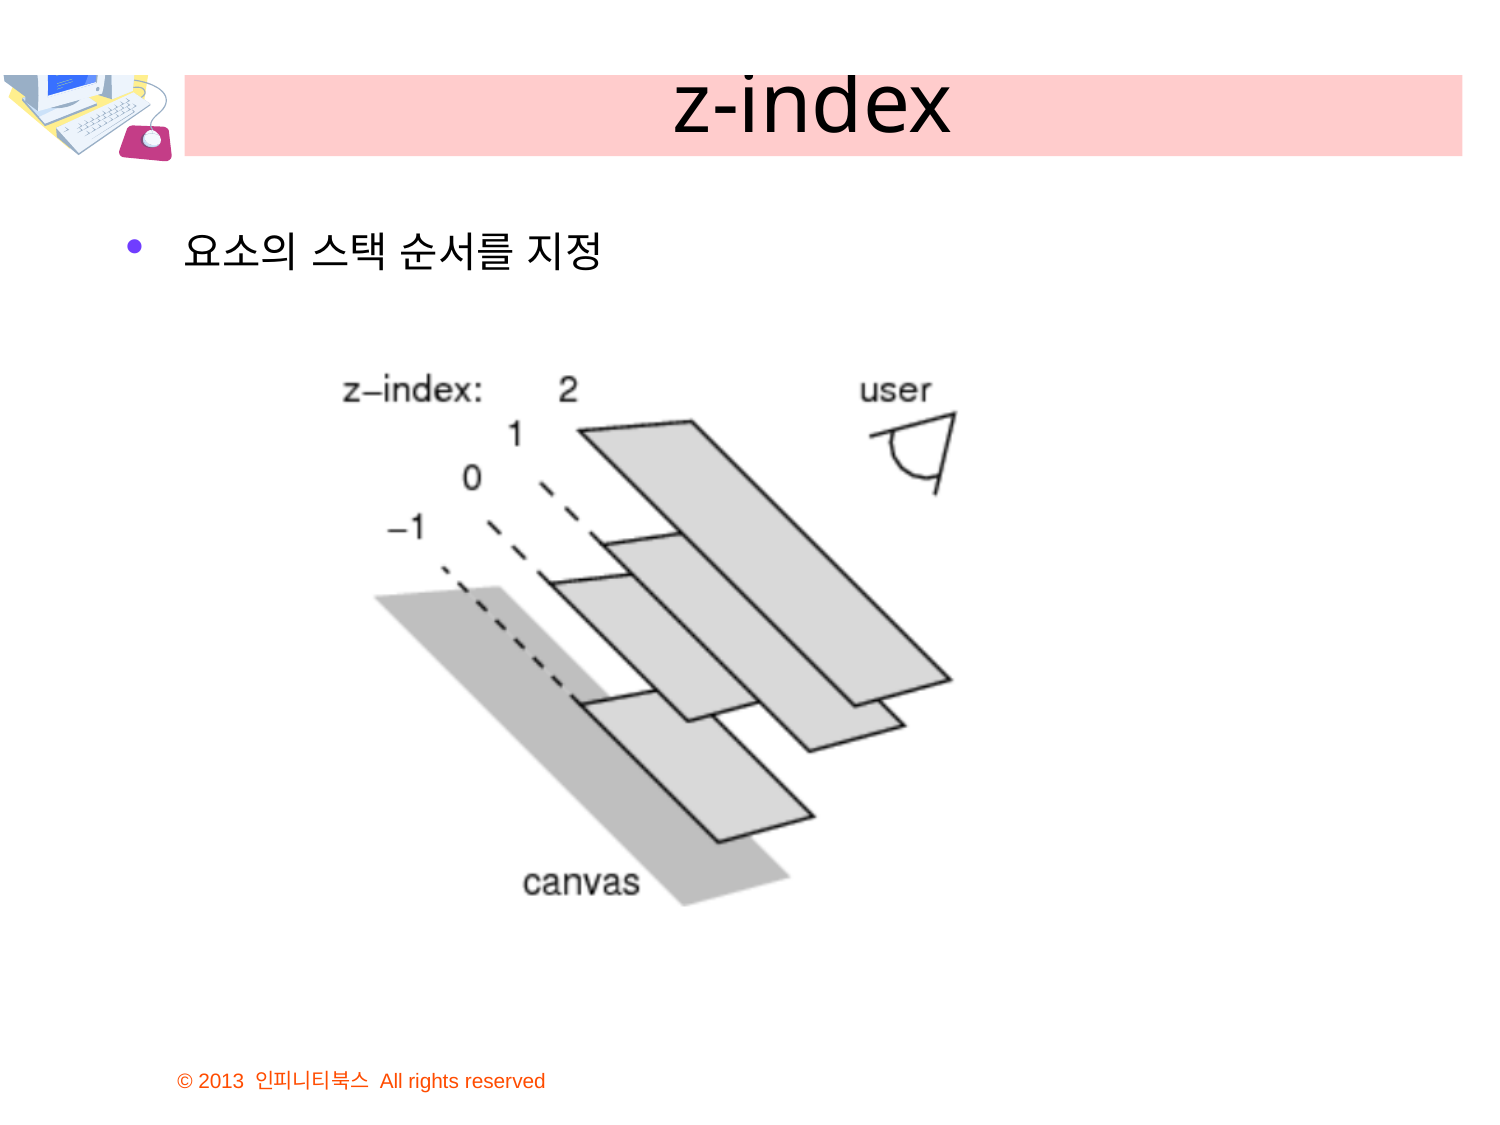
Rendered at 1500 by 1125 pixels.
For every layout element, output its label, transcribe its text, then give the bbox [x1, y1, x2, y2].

title z-index [184, 75, 1463, 157]
text_box [0, 0, 1500, 75]
picture [318, 315, 1001, 930]
list 요소의 스택 순서를 지정 [112, 218, 1460, 900]
